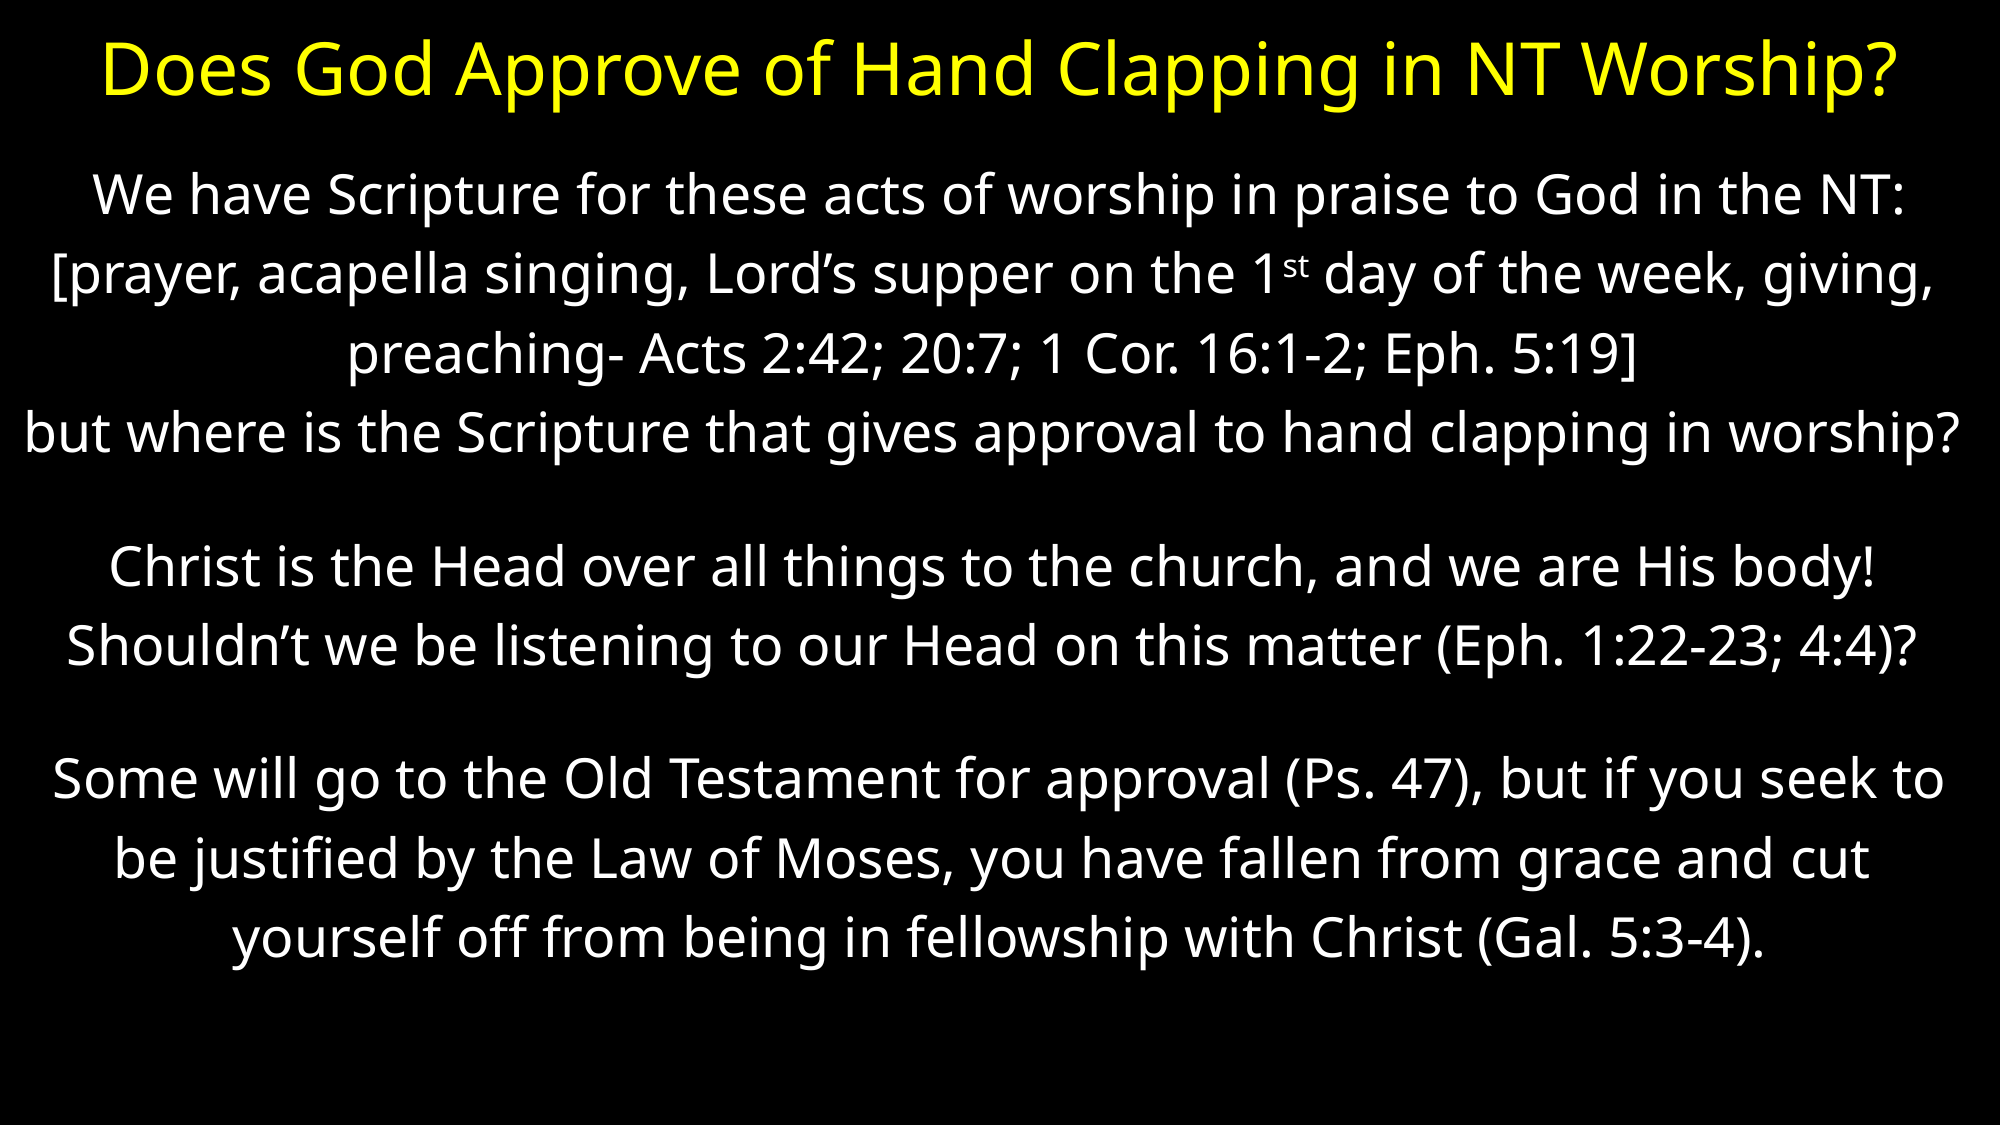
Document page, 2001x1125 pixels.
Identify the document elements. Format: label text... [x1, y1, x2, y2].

title Does God Approve of Hand Clapping in NT Worship? [0, 0, 2000, 145]
list We have Scripture for these acts of worship in praise to God in the NT: [prayer, acapella singing, Lord’s supper on the 1st day of the week, giving, preaching- Acts 2:42; 20:7; 1 Cor. 16:1-2; Eph. 5:19] but where is the Scripture that gives approval to hand clapping in worship? Christ is the Head over all things to the church, and we are His body! Shouldn’t we be listening to our Head on this matter (Eph. 1:22-23; 4:4)? Some will go to the Old Testament for approval (Ps. 47), but if you seek to be justified by the Law of Moses, you have fallen from grace and cut yourself off from being in fellowship with Christ (Gal. 5:3-4). [0, 159, 2000, 1125]
